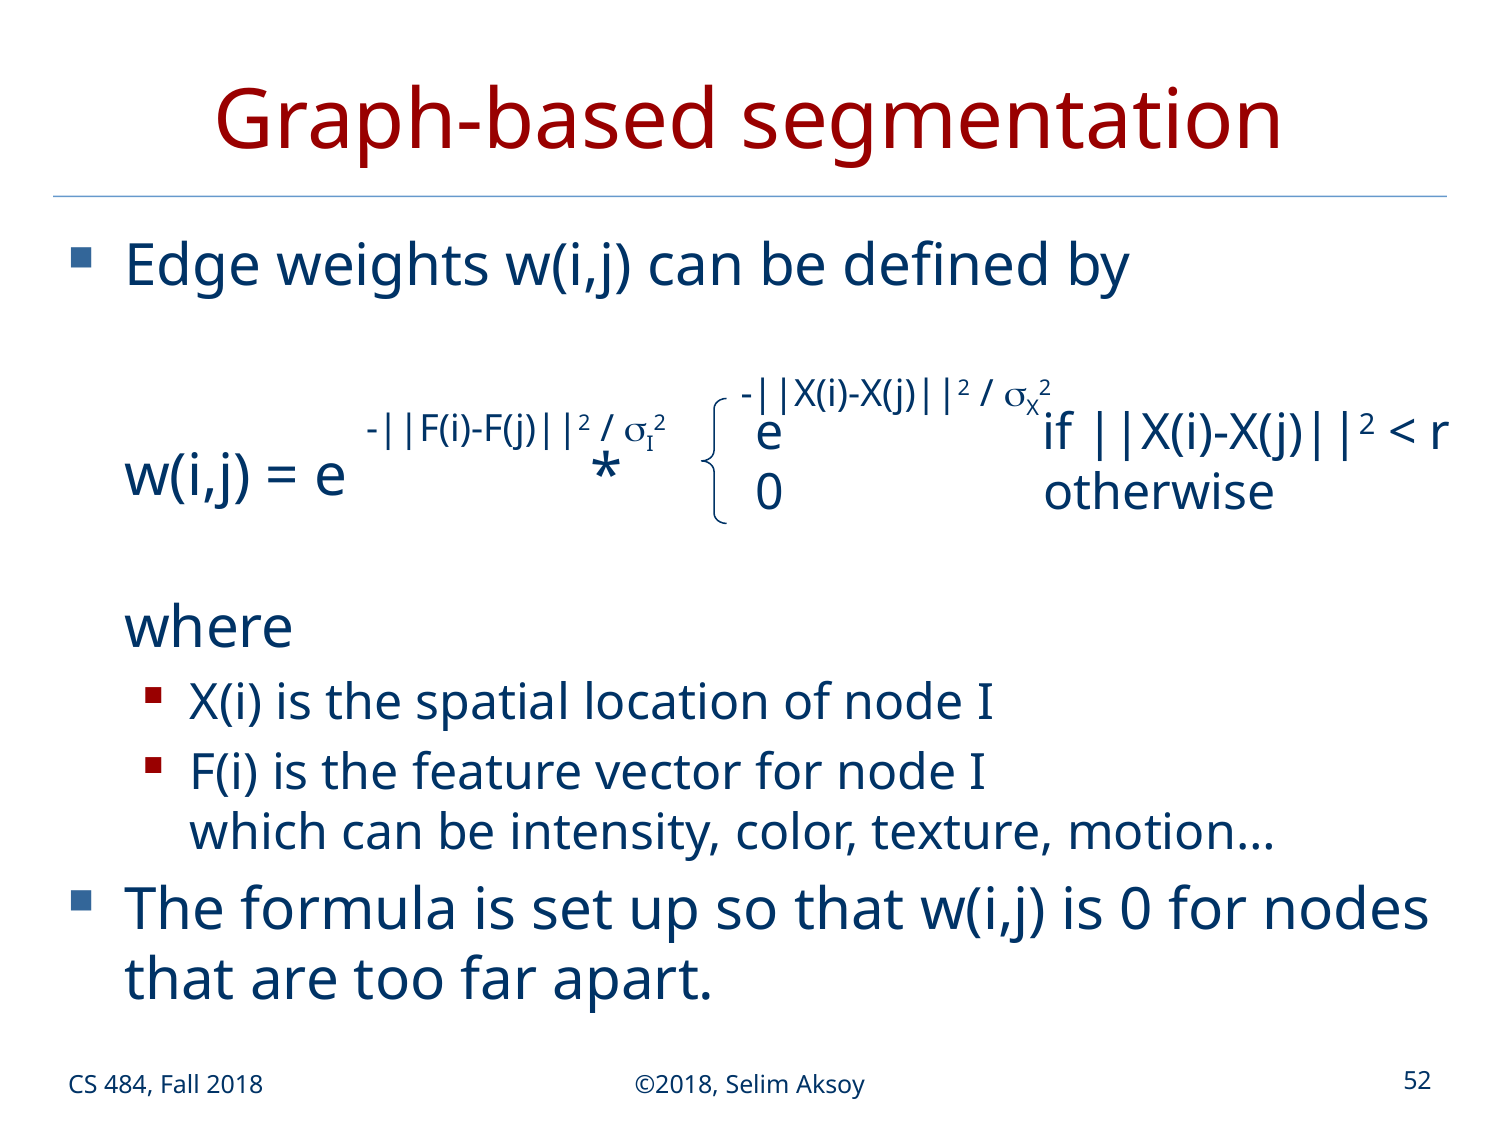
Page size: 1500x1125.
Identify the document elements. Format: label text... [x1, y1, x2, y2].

list Edge weights w(i,j) can be defined by w(i,j) = e * where X(i) is the spatial location of node I F(i) is the feature vector for node I which can be intensity, color, texture, motion… The formula is set up so that w(i,j) is 0 for nodes that are too far apart. [53, 220, 1447, 1035]
title Graph-based segmentation [53, 31, 1447, 173]
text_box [701, 361, 1489, 528]
slide_number CS 484, Fall 2018 [52, 1052, 366, 1107]
slide_number 52 [1134, 1052, 1448, 1107]
footer ©2018, Selim Aksoy [511, 1052, 988, 1107]
text_box -||F(i)-F(j)||2 / I2 [351, 397, 682, 463]
